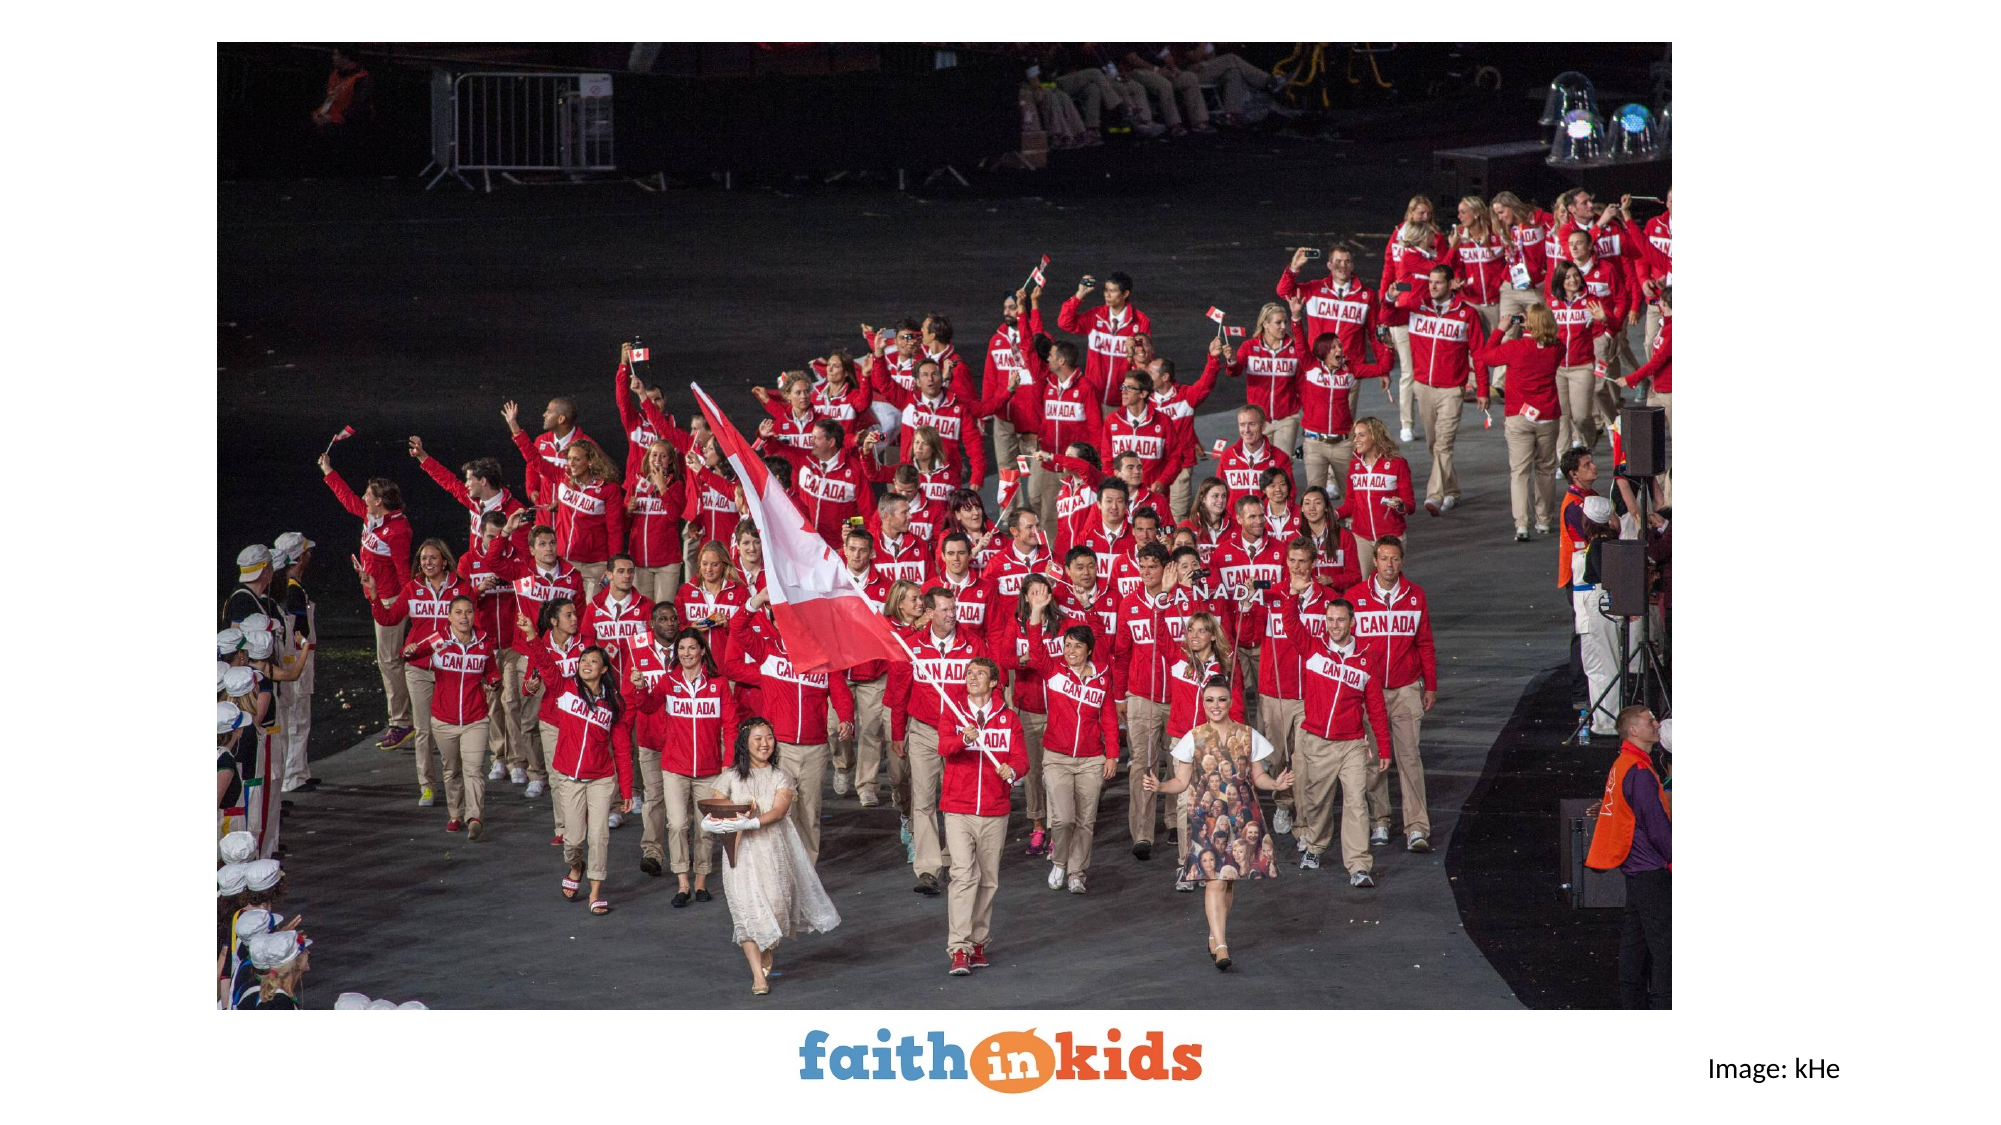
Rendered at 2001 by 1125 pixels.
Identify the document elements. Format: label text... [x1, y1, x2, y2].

text_box Image: kHe [1693, 1041, 1856, 1092]
picture [784, 1011, 1216, 1103]
picture [217, 42, 1672, 1010]
